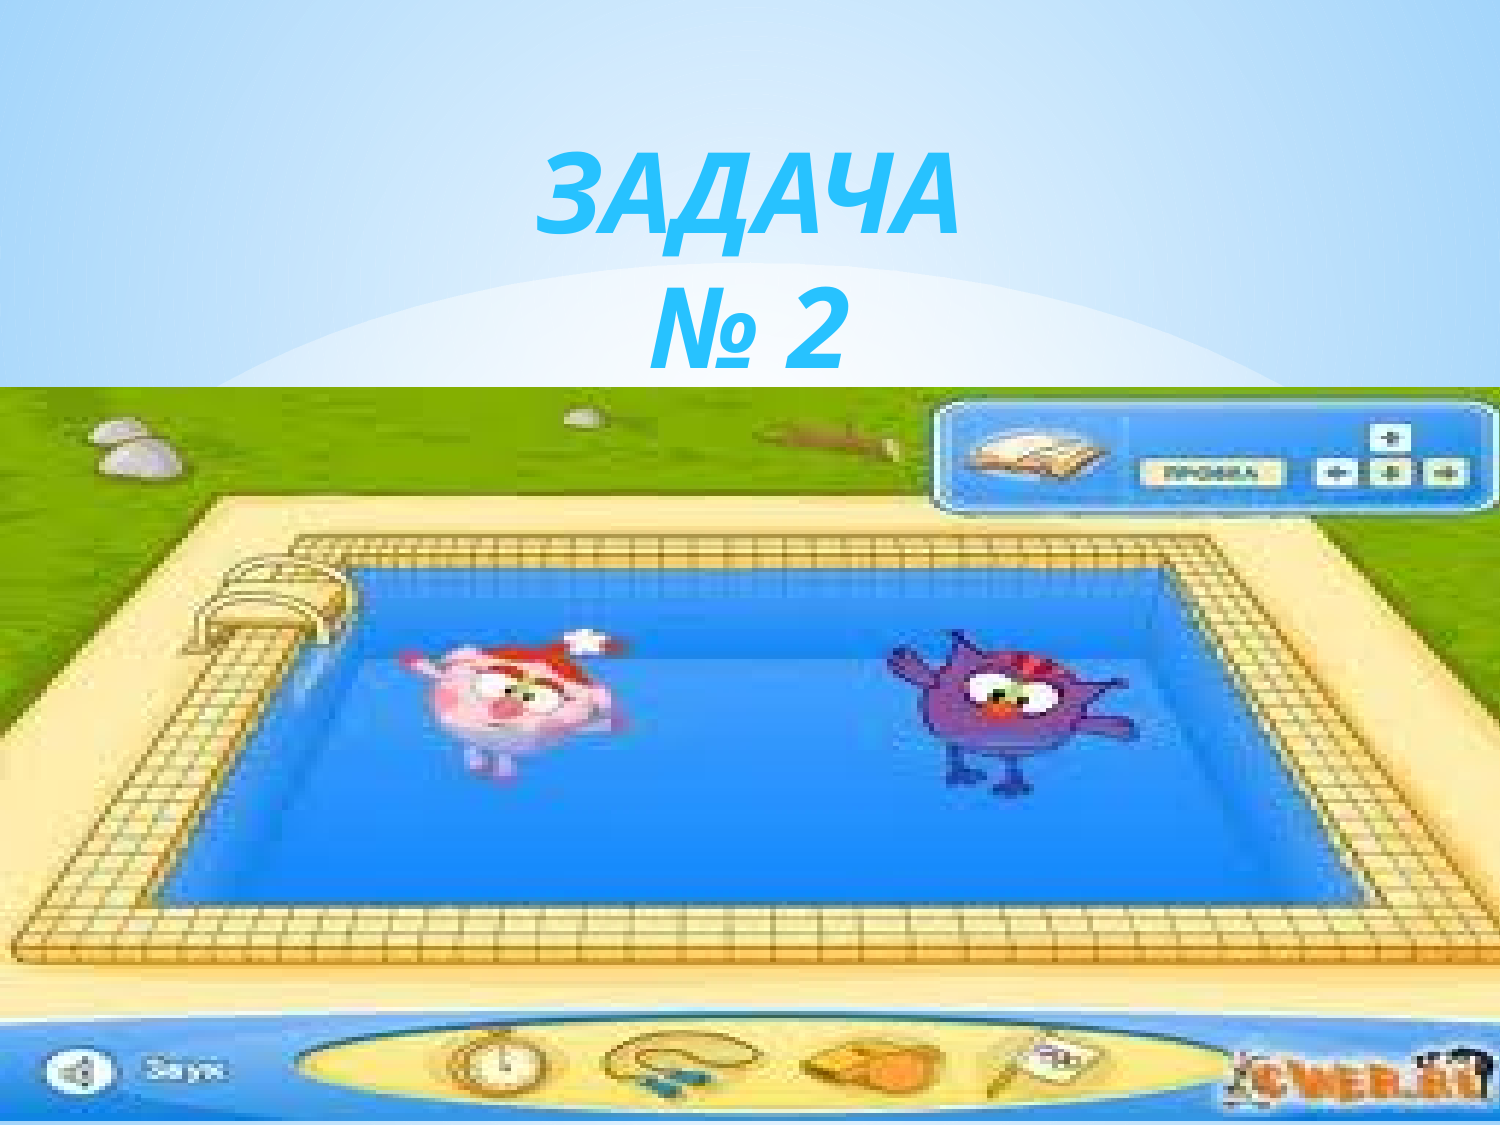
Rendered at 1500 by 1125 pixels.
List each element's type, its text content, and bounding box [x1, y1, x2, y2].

text_box ЗАДАЧА № 2 [0, 113, 1500, 386]
picture [0, 387, 1500, 1121]
